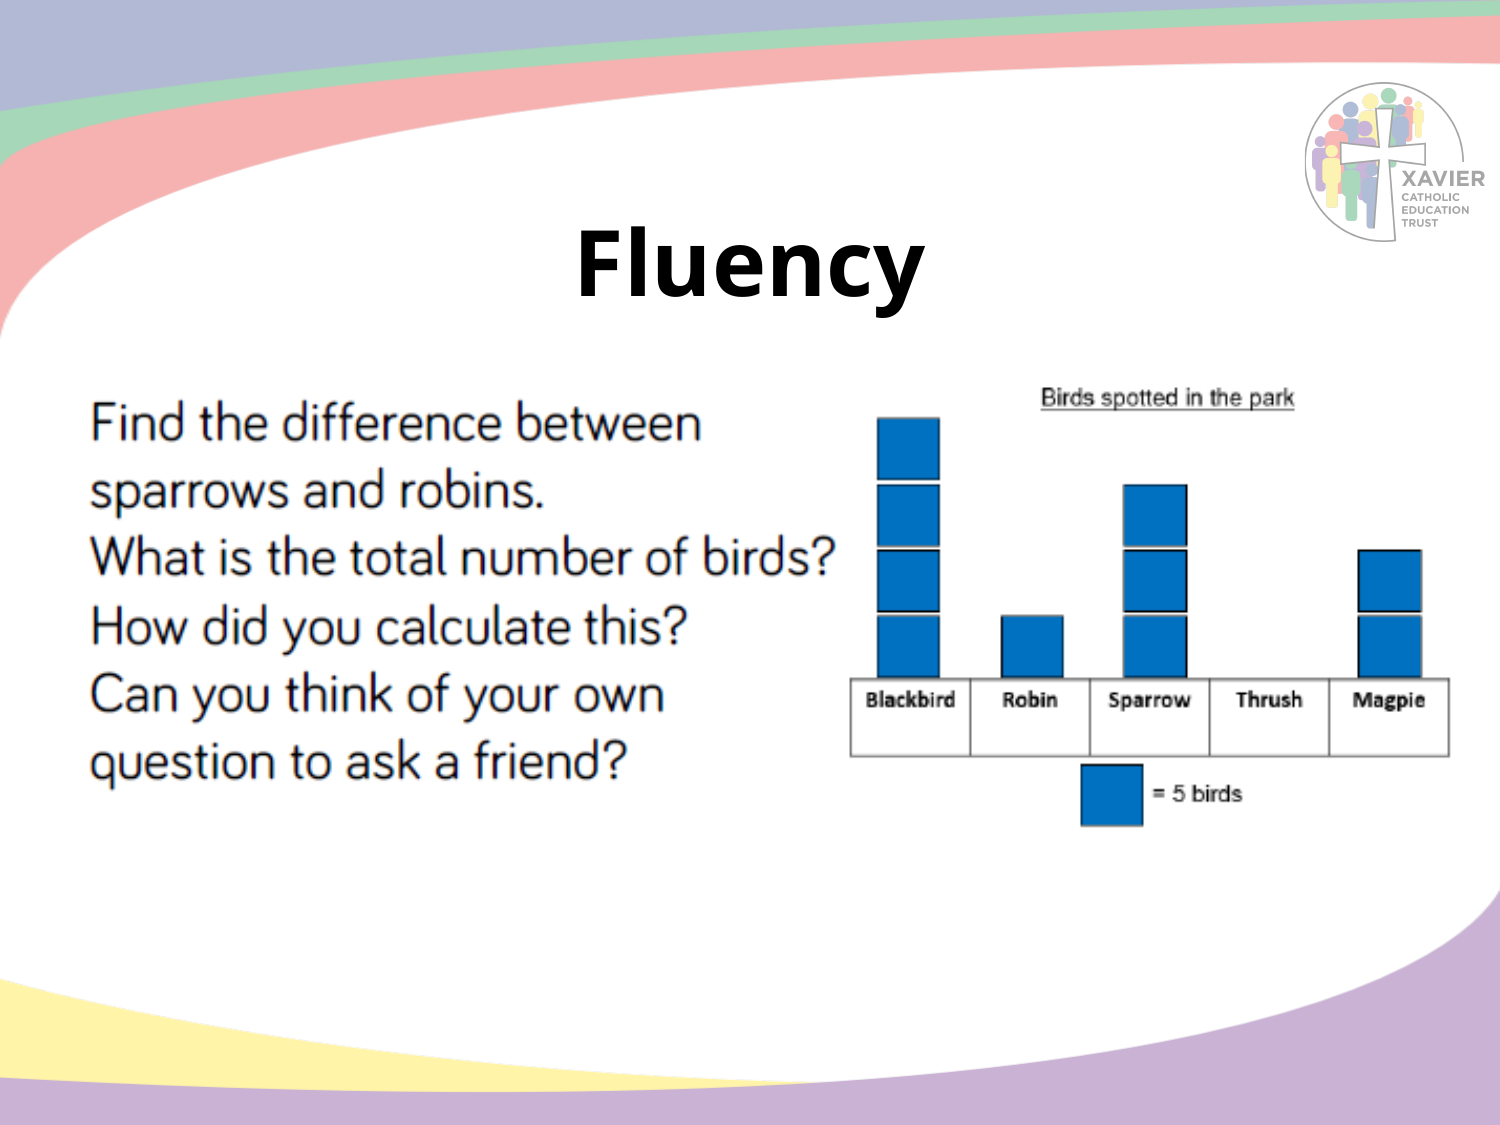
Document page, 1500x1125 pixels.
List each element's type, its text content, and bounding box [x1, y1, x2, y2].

picture [78, 384, 1463, 838]
title Fluency [112, 184, 1388, 325]
